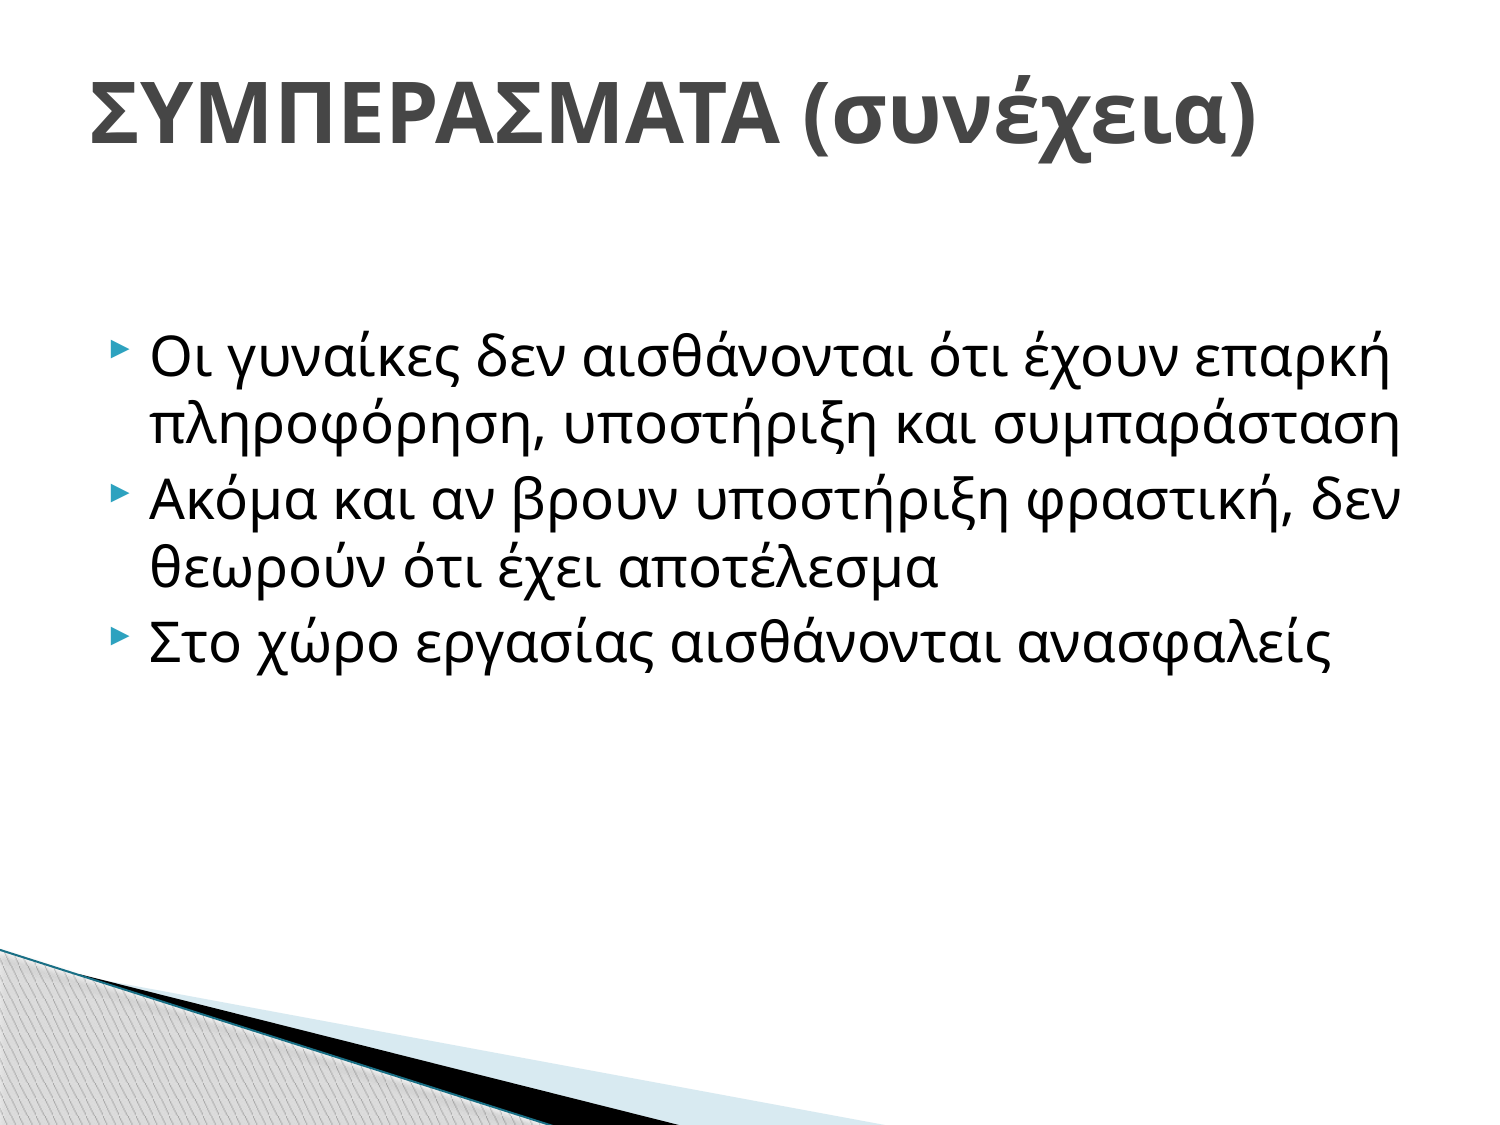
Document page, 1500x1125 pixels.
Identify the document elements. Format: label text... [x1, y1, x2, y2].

title ΣΥΜΠΕΡΑΣΜΑΤΑ (συνέχεια) [75, 45, 1425, 173]
list Οι γυναίκες δεν αισθάνονται ότι έχουν επαρκή πληροφόρηση, υποστήριξη και συμπαράσταση Ακόμα και αν βρουν υποστήριξη φραστική, δεν θεωρούν ότι έχει αποτέλεσμα Στο χώρο εργασίας αισθάνονται ανασφαλείς [75, 173, 1425, 986]
